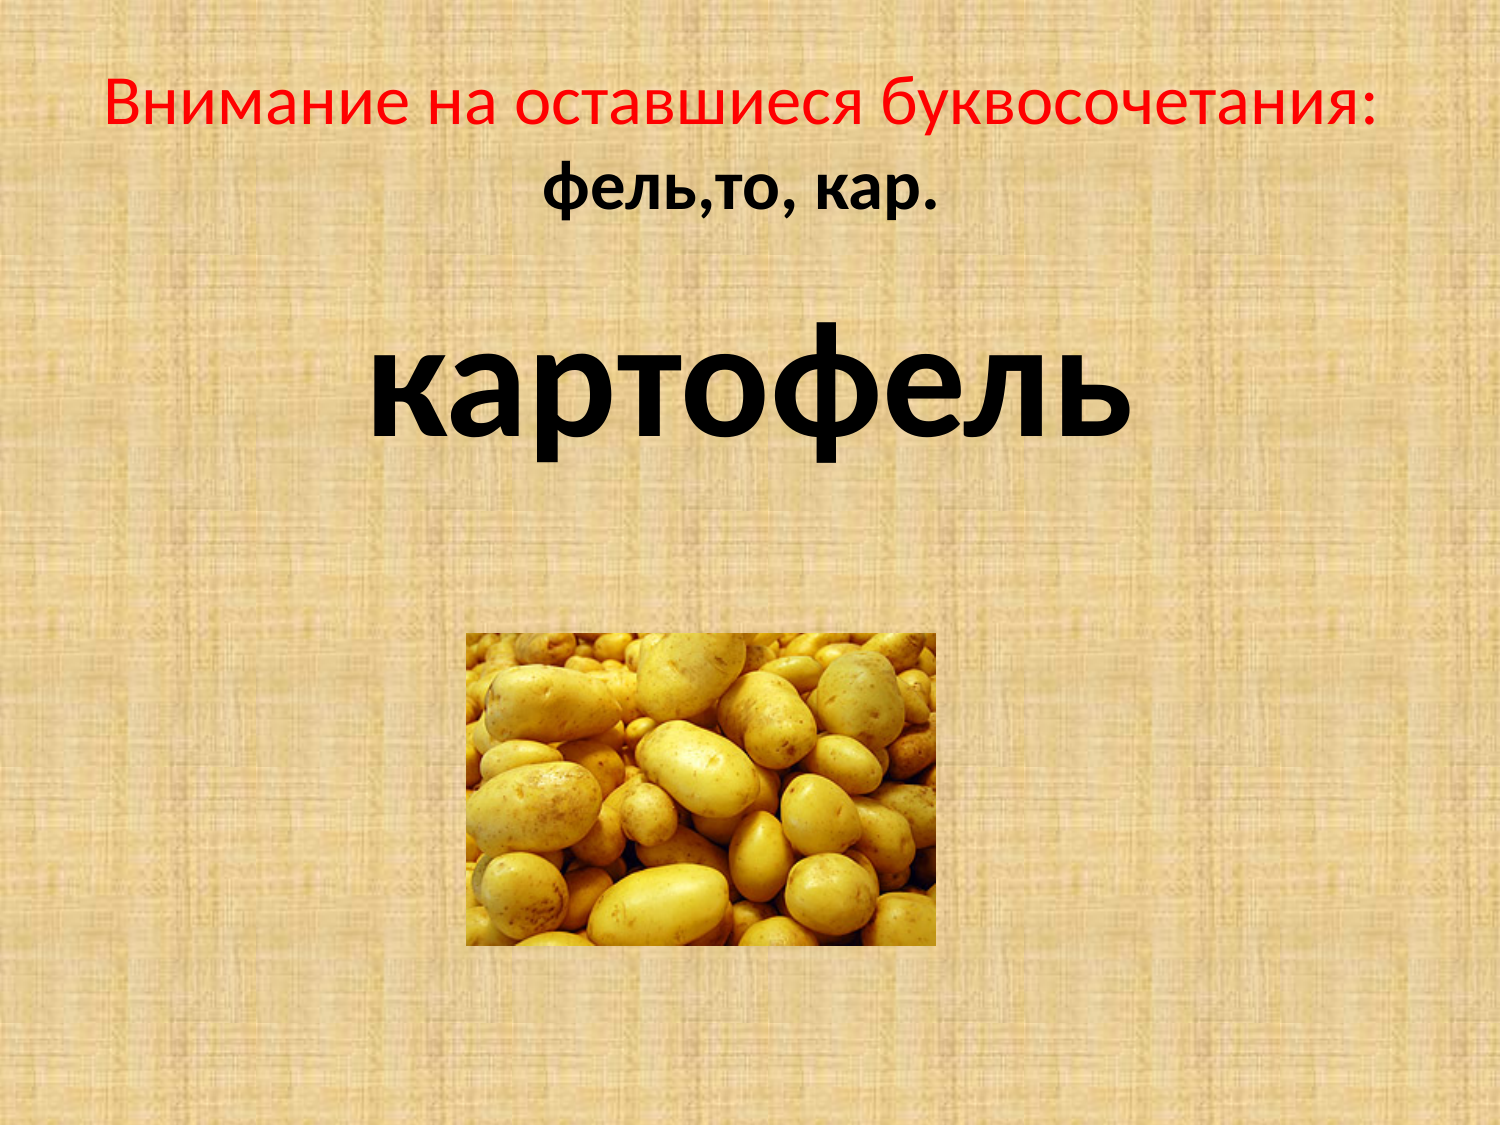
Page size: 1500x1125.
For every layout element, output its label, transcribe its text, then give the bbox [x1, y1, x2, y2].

list картофель [75, 262, 1425, 1005]
picture [0, 0, 1500, 1125]
title Внимание на оставшиеся буквосочетания: фель,то, кар. [75, 45, 1425, 233]
